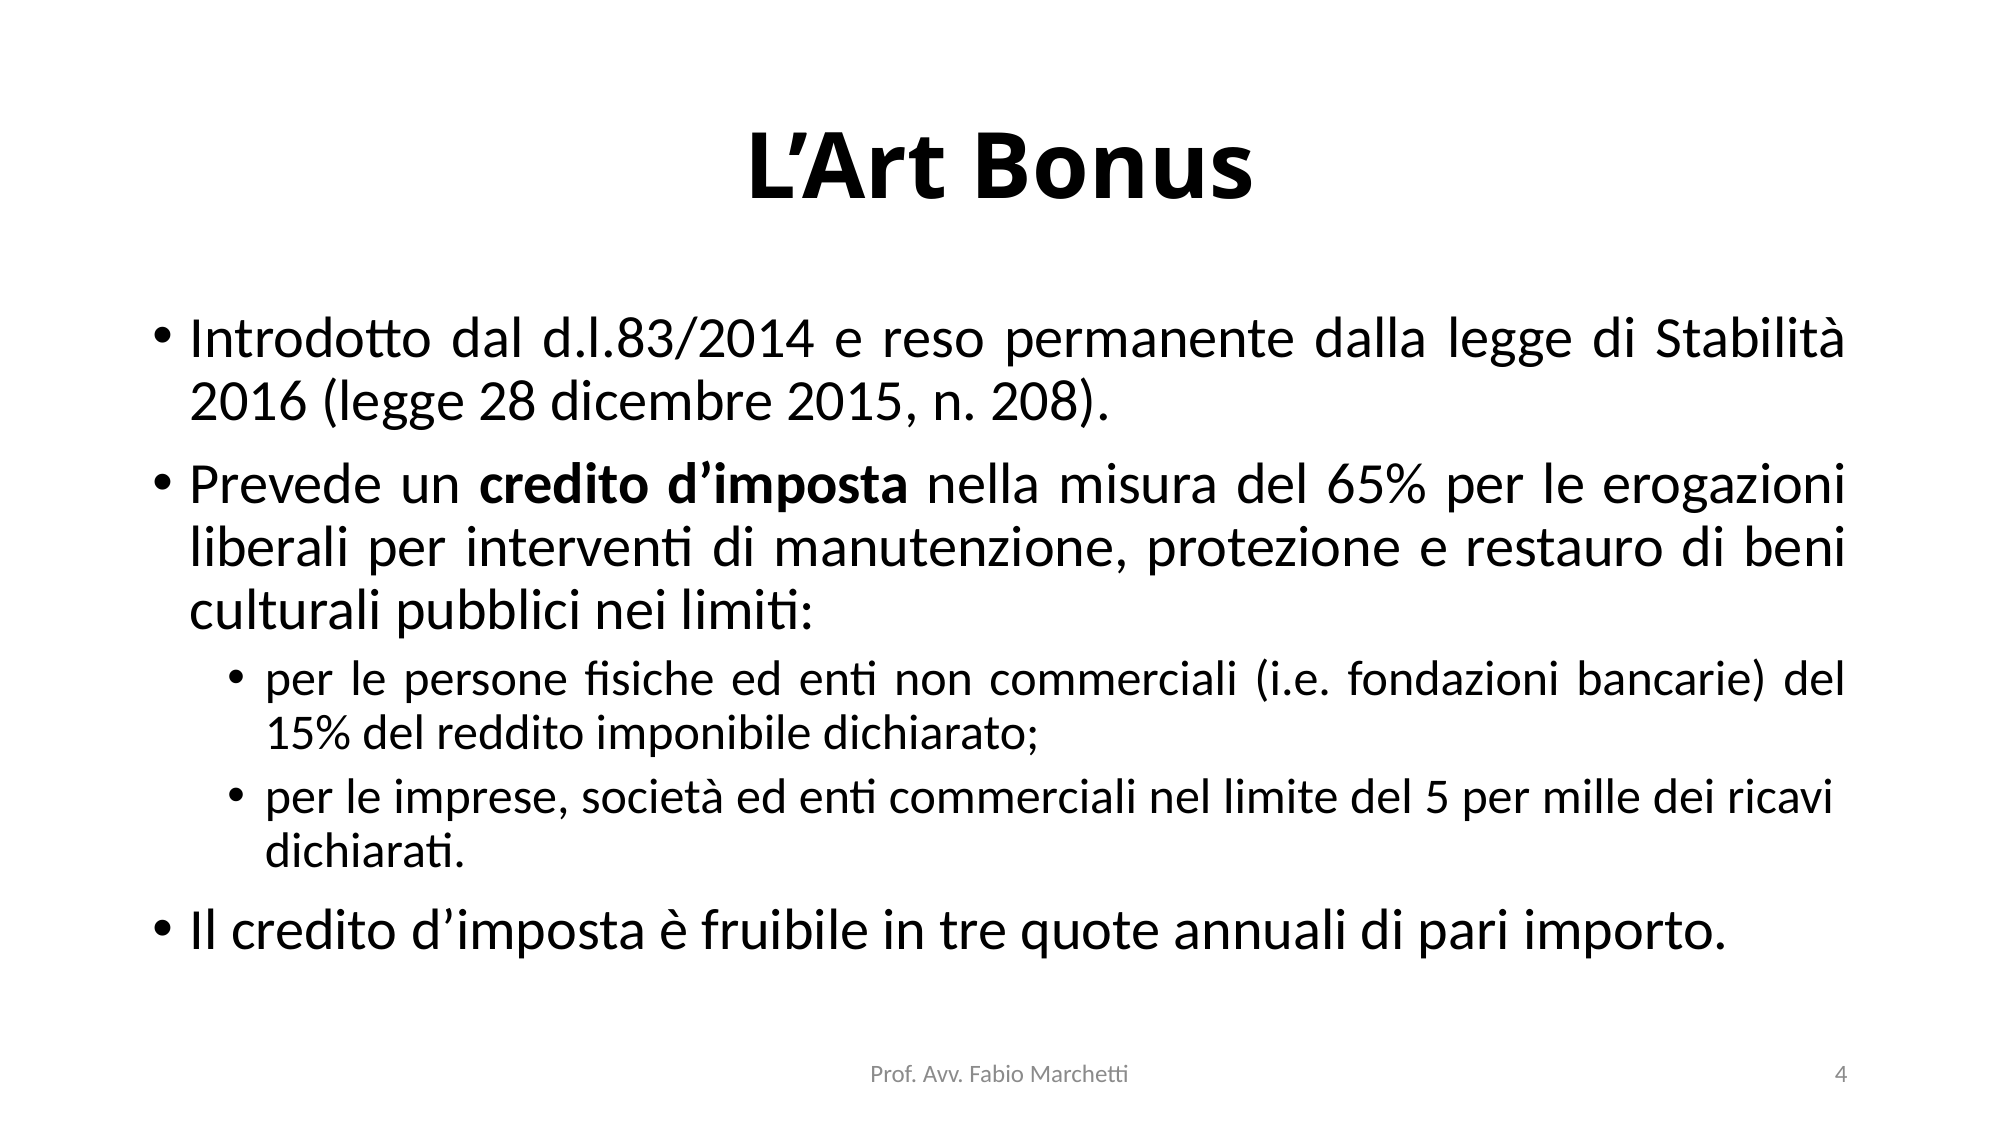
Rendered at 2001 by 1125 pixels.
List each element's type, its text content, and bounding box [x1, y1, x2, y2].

title L’Art Bonus [137, 59, 1863, 278]
slide_number 4 [1412, 1042, 1863, 1103]
list Introdotto dal d.l.83/2014 e reso permanente dalla legge di Stabilità 2016 (legge 28 dicembre 2015, n. 208). Prevede un credito d’imposta nella misura del 65% per le erogazioni liberali per interventi di manutenzione, protezione e restauro di beni culturali pubblici nei limiti: per le persone fisiche ed enti non commerciali (i.e. fondazioni bancarie) del 15% del reddito imponibile dichiarato; per le imprese, società ed enti commerciali nel limite del 5 per mille dei ricavi dichiarati. Il credito d’imposta è fruibile in tre quote annuali di pari importo. [137, 299, 1863, 1014]
footer Prof. Avv. Fabio Marchetti [662, 1042, 1338, 1103]
